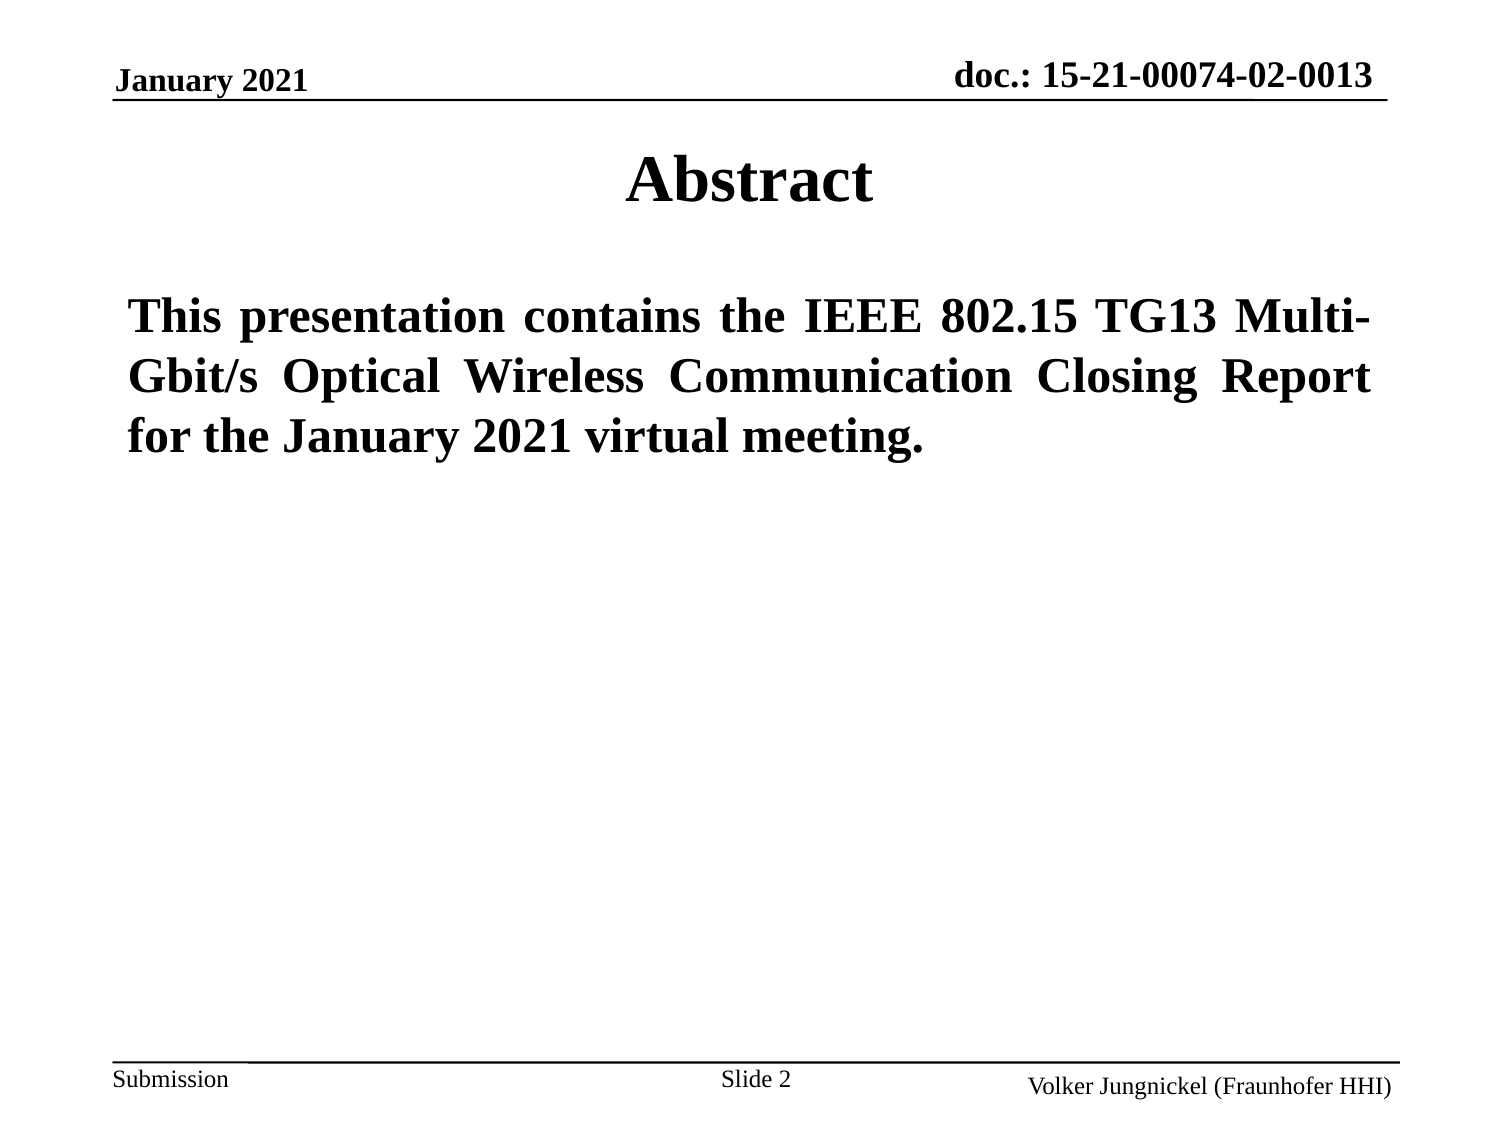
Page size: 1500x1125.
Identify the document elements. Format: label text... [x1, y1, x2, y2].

slide_number Slide 2 [711, 1061, 801, 1093]
text_box This presentation contains the IEEE 802.15 TG13 Multi- Gbit/s Optical Wireless Communication Closing Report for the January 2021 virtual meeting. [112, 274, 1388, 950]
text_box Abstract [112, 87, 1388, 263]
footer Volker Jungnickel (Fraunhofer HHI) [1012, 1062, 1439, 1100]
